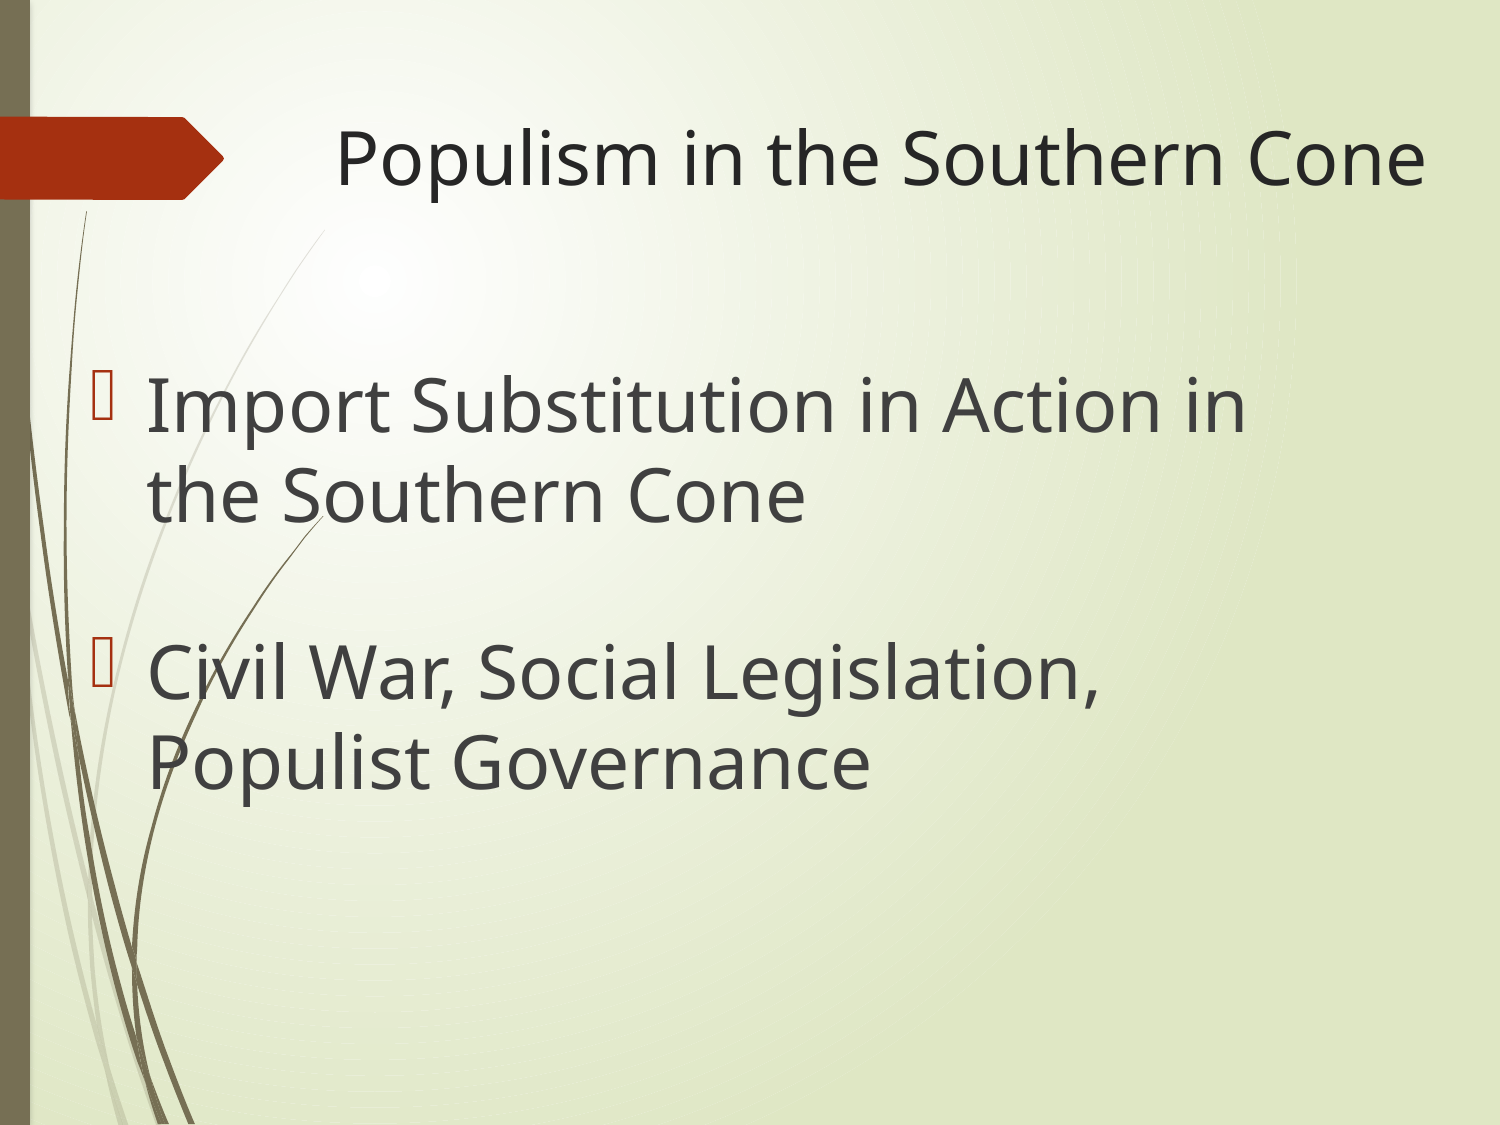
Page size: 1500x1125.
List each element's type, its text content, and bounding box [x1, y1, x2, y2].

title Populism in the Southern Cone [319, 102, 1475, 313]
list Import Substitution in Action in the Southern Cone Civil War, Social Legislation, Populist Governance [75, 350, 1400, 970]
